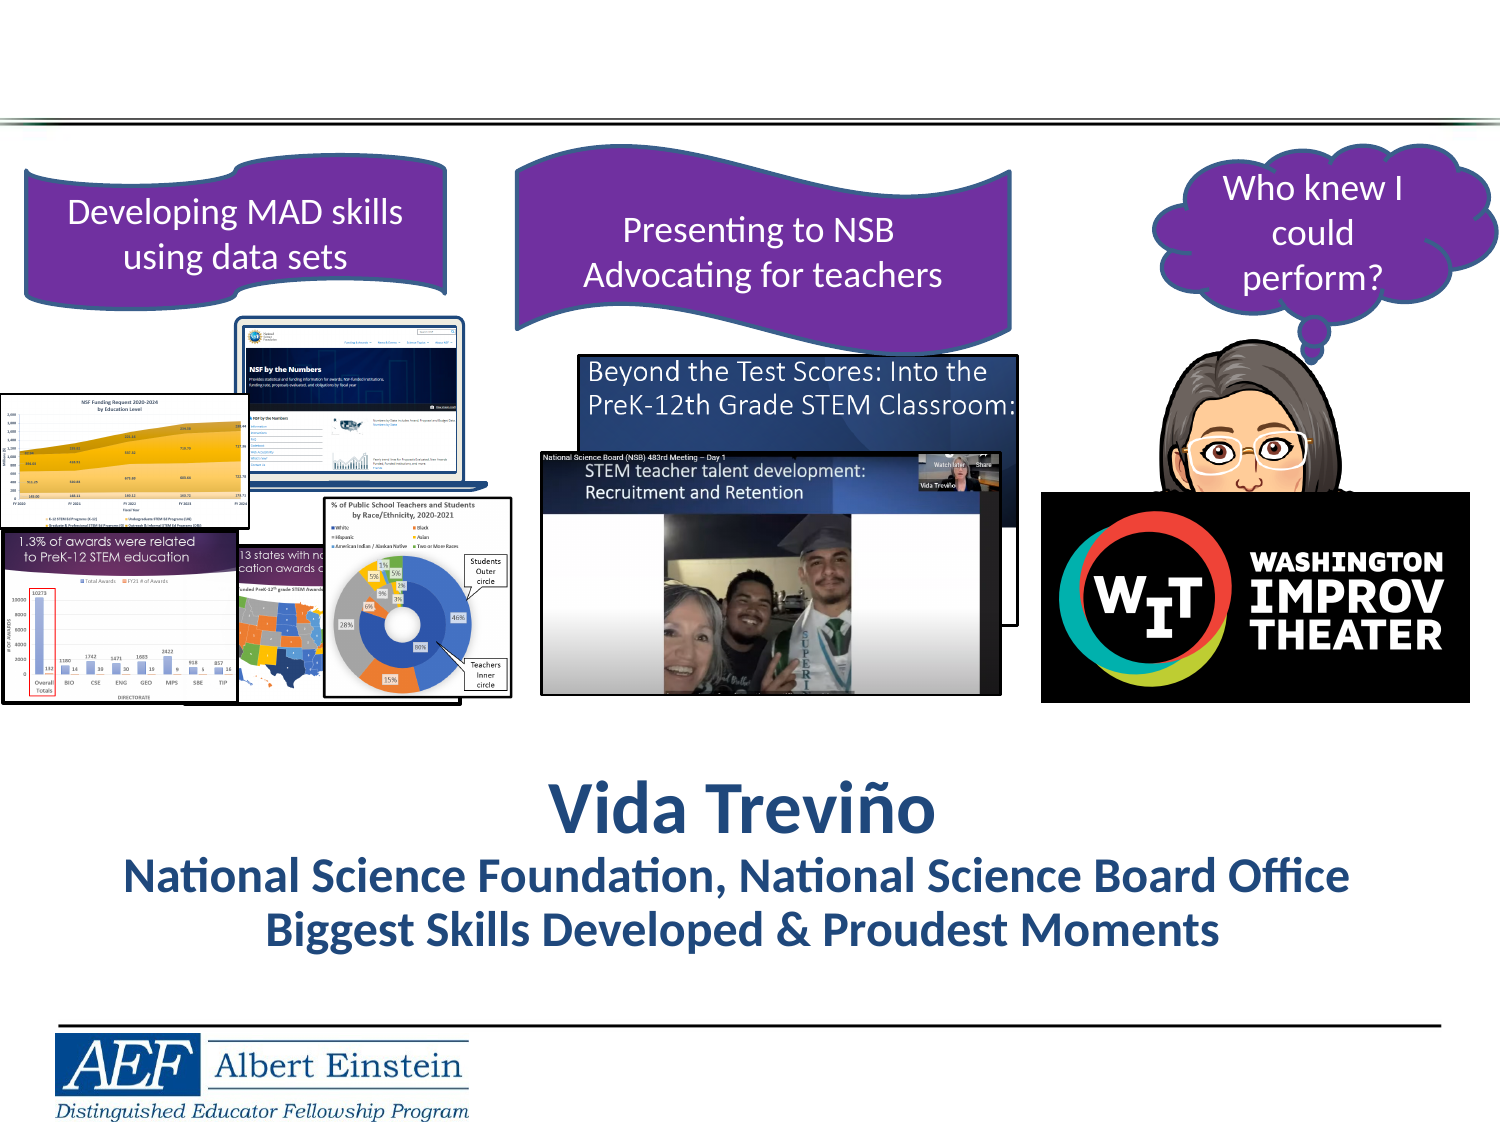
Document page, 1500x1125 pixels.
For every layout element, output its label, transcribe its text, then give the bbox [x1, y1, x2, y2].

picture [4, 498, 510, 703]
text_box Who knew I could perform? [1186, 143, 1499, 266]
picture [0, 117, 1500, 1032]
title Vida Treviño National Science Foundation, National Science Board Office Biggest Skills Developed & Proudest Moments [35, 721, 1450, 966]
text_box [1041, 185, 1470, 703]
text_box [212, 316, 487, 491]
text_box Developing MAD skills using data sets [24, 152, 447, 312]
picture [0, 395, 248, 528]
text_box Presenting to NSB Advocating for teachers [514, 144, 1012, 355]
picture [55, 1033, 469, 1122]
